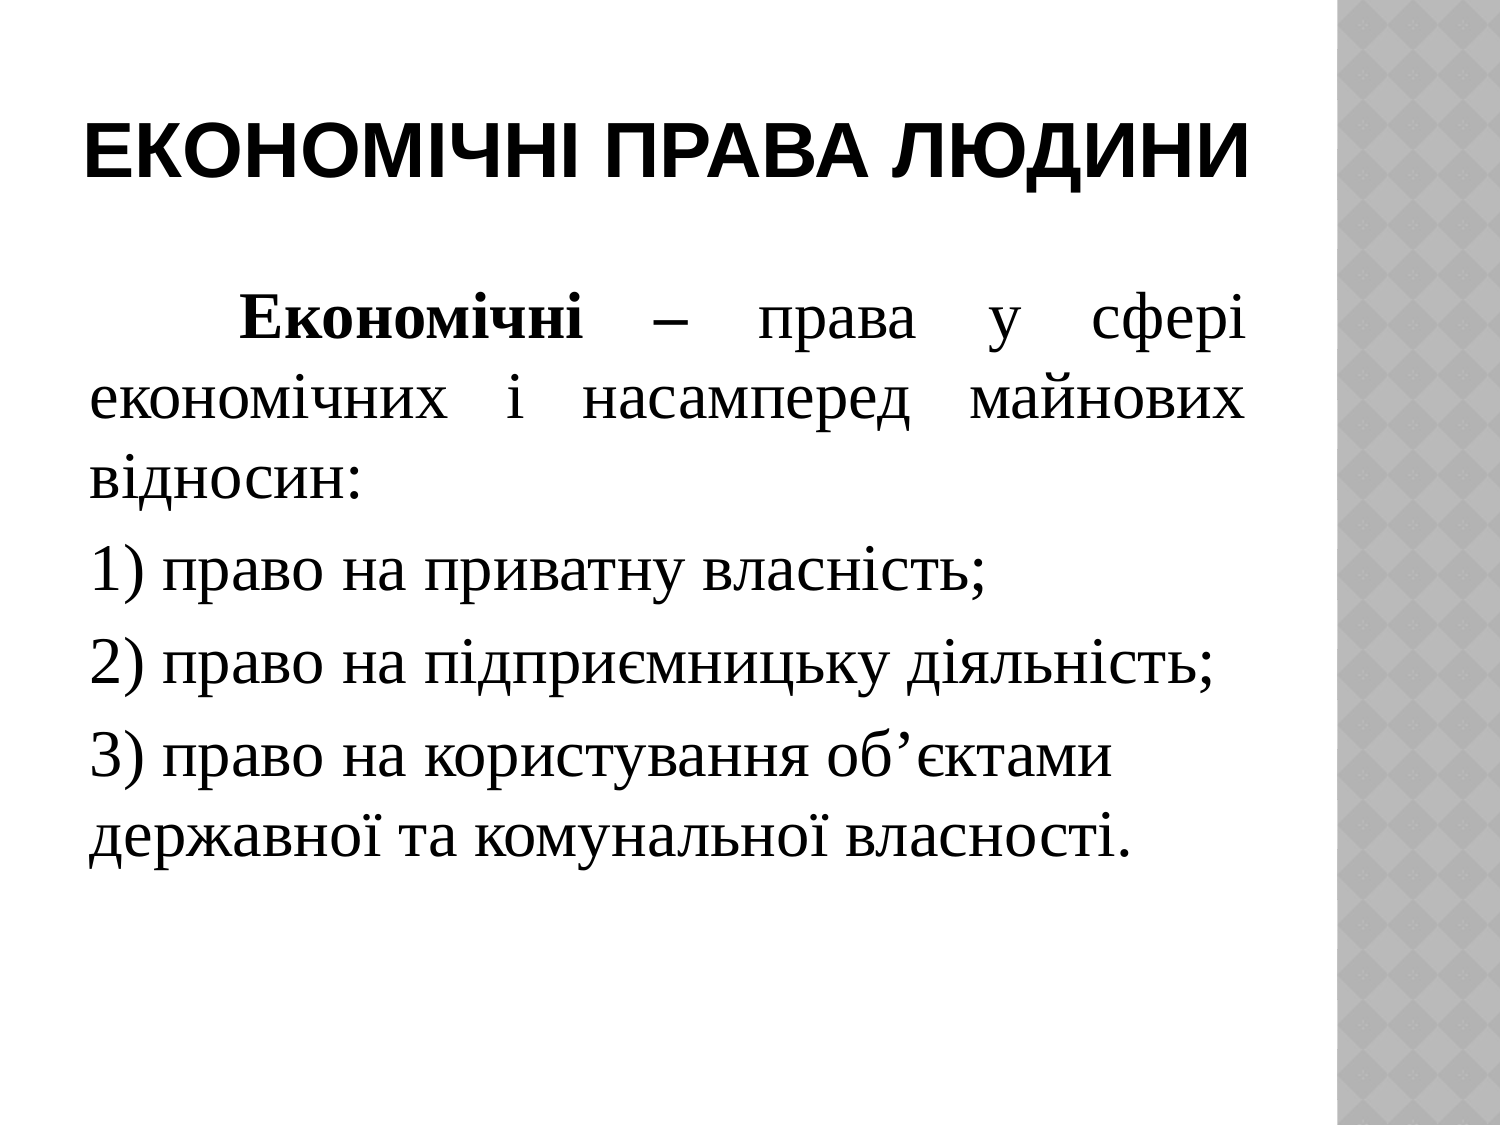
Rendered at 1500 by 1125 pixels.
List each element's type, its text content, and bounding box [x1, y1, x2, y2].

title Економічні права людини [75, 52, 1263, 240]
list Економічні – права у сфері економічних і насамперед майнових відносин: 1) право на приватну власність; 2) право на підприємницьку діяльність; 3) право на користування об’єктами державної та комунальної власності. [75, 264, 1263, 1059]
